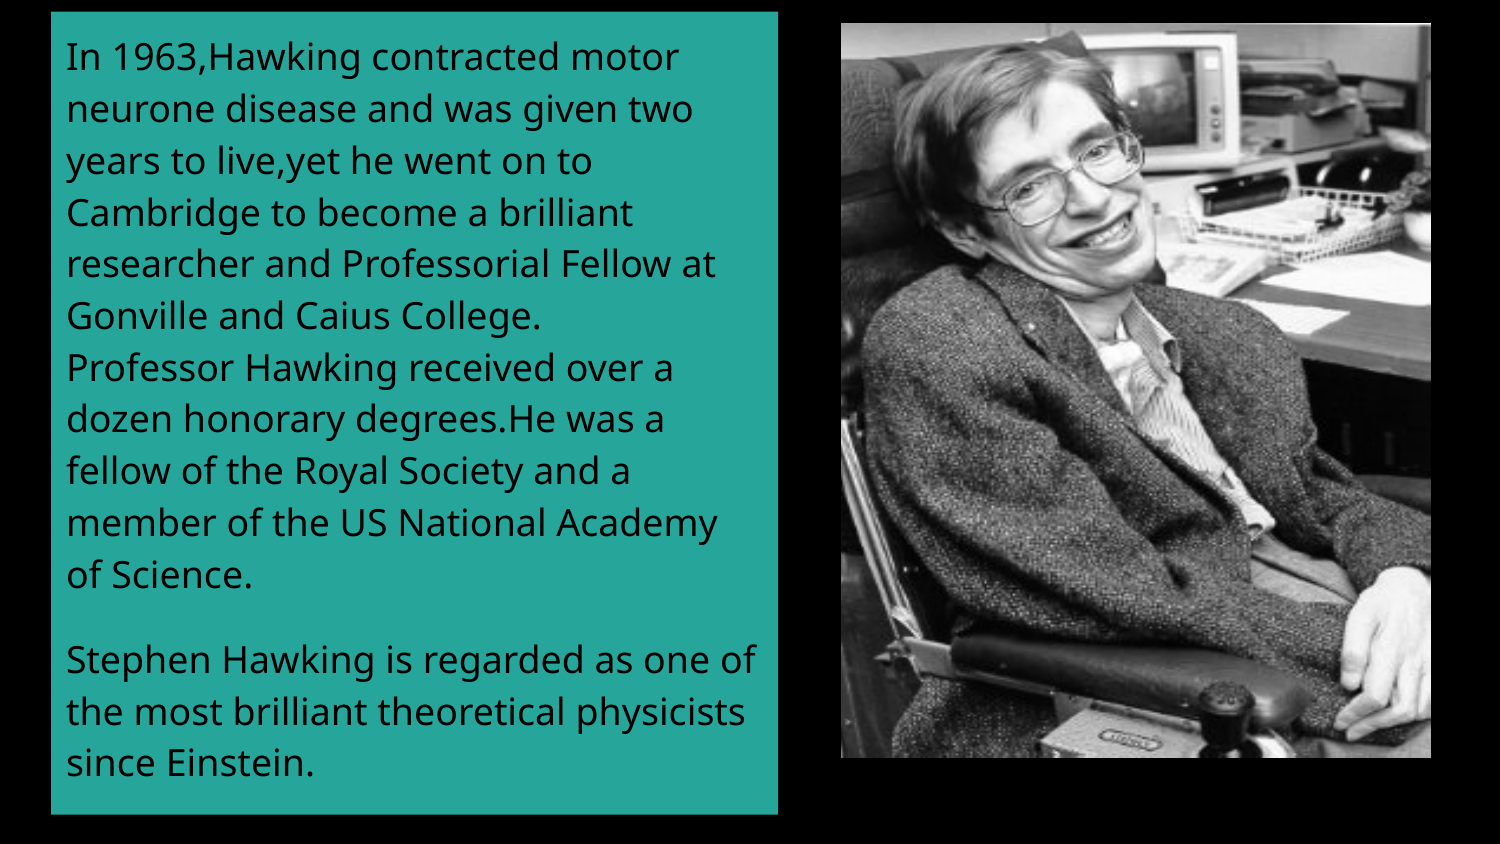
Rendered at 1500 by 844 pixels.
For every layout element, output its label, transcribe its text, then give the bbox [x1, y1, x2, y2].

picture [841, 22, 1431, 758]
list In 1963,Hawking contracted motor neurone disease and was given two years to live,yet he went on to Cambridge to become a brilliant researcher and Professorial Fellow at Gonville and Caius College. Professor Hawking received over a dozen honorary degrees.He was a fellow of the Royal Society and a member of the US National Academy of Science. Stephen Hawking is regarded as one of the most brilliant theoretical physicists since Einstein. [51, 11, 779, 815]
